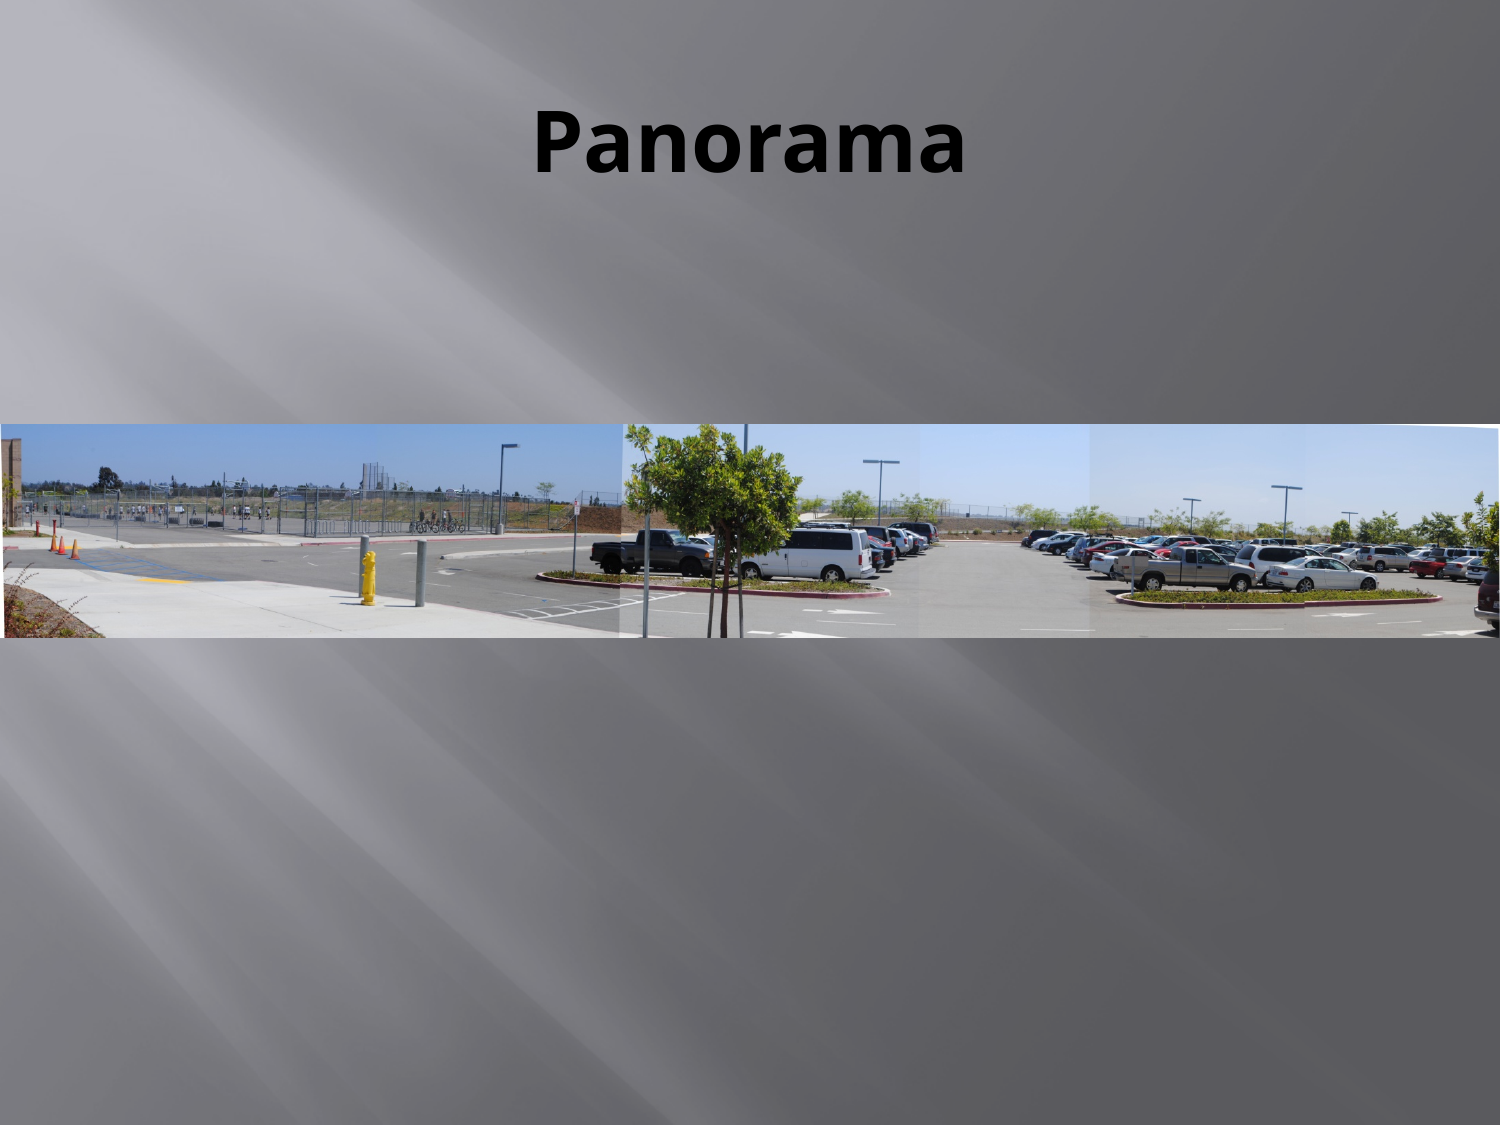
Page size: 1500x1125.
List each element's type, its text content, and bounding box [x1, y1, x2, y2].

picture [0, 424, 1500, 638]
title Panorama [75, 45, 1425, 233]
